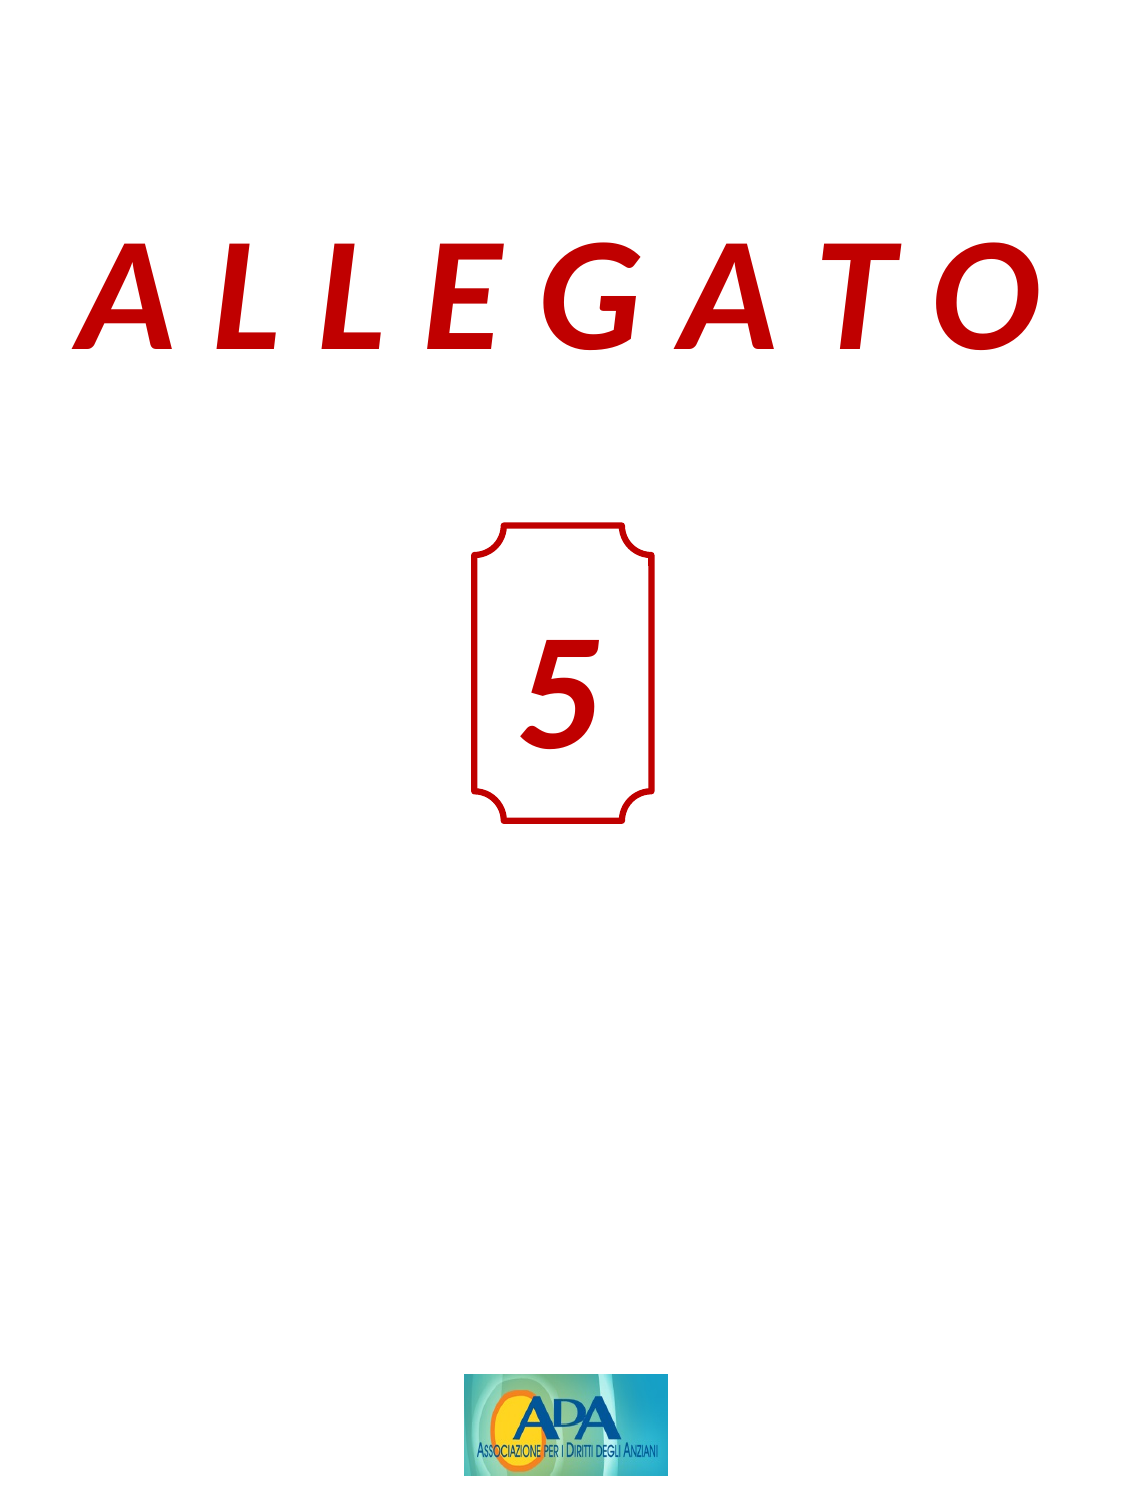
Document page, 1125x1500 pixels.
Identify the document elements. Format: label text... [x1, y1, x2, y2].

text_box [472, 523, 654, 823]
title A L L E G A T O 5 [52, 125, 1066, 844]
picture [464, 1374, 668, 1476]
